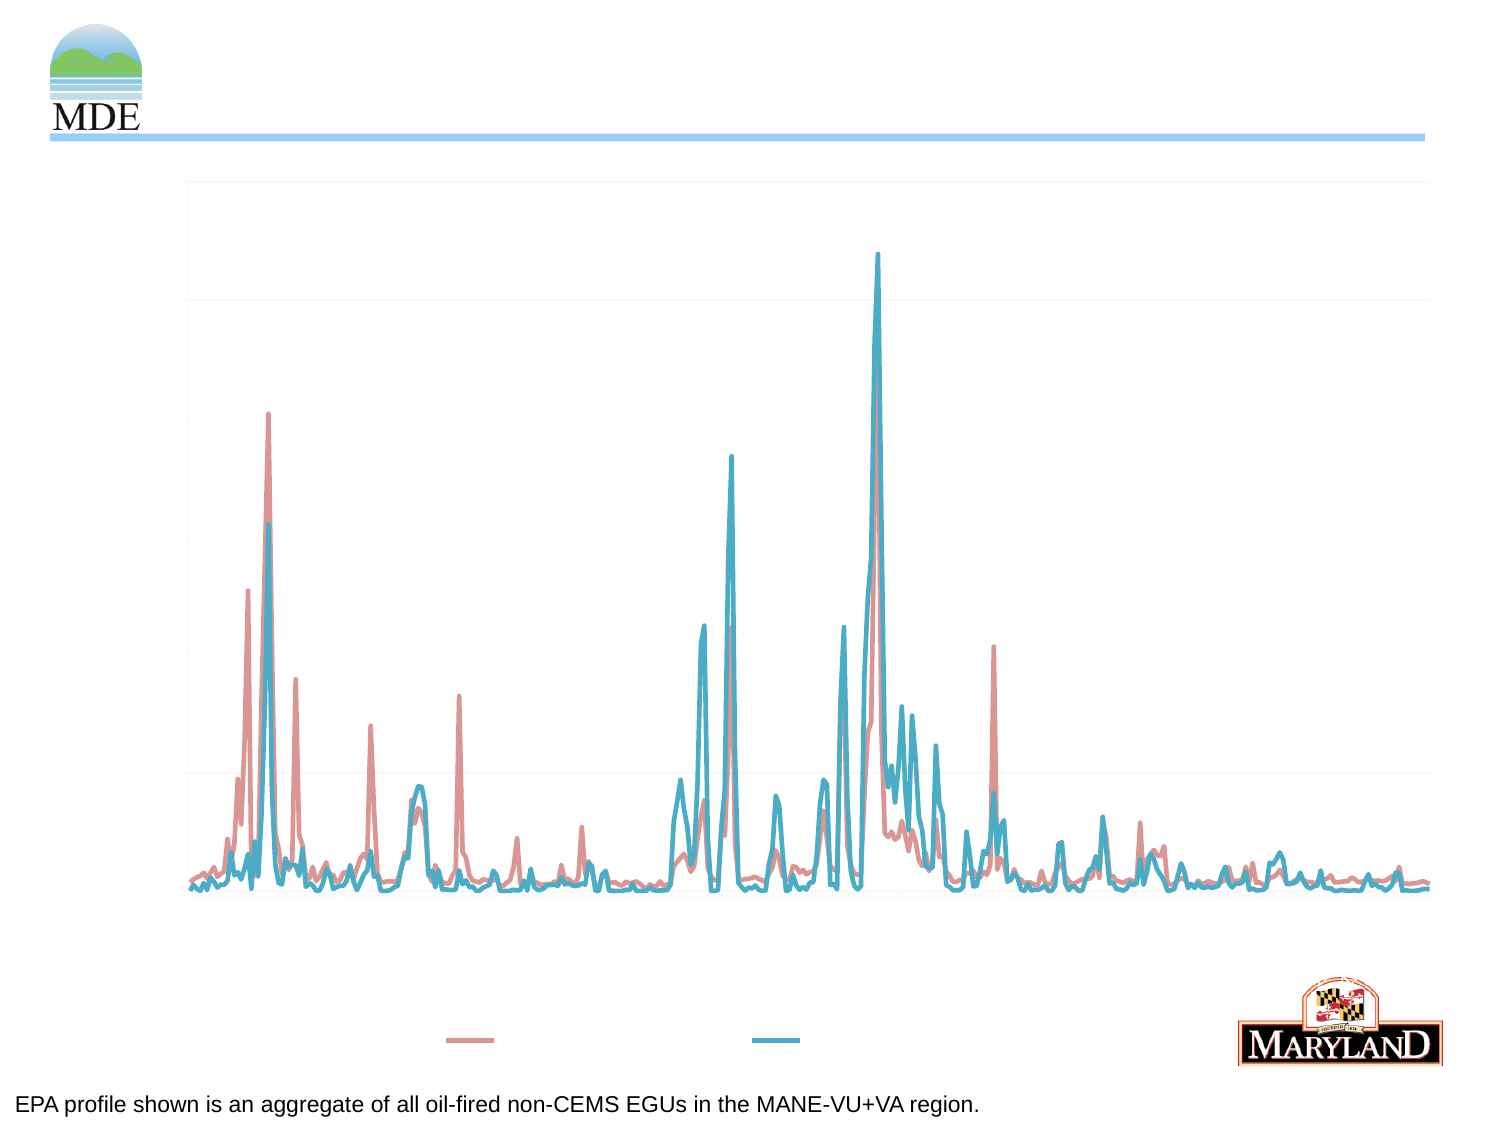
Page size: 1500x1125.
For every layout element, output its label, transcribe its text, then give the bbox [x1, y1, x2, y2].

picture [1237, 1057, 1450, 1072]
chart [37, 24, 1461, 1057]
text_box EPA profile shown is an aggregate of all oil-fired non-CEMS EGUs in the MANE-VU+VA region. [0, 1086, 1125, 1125]
